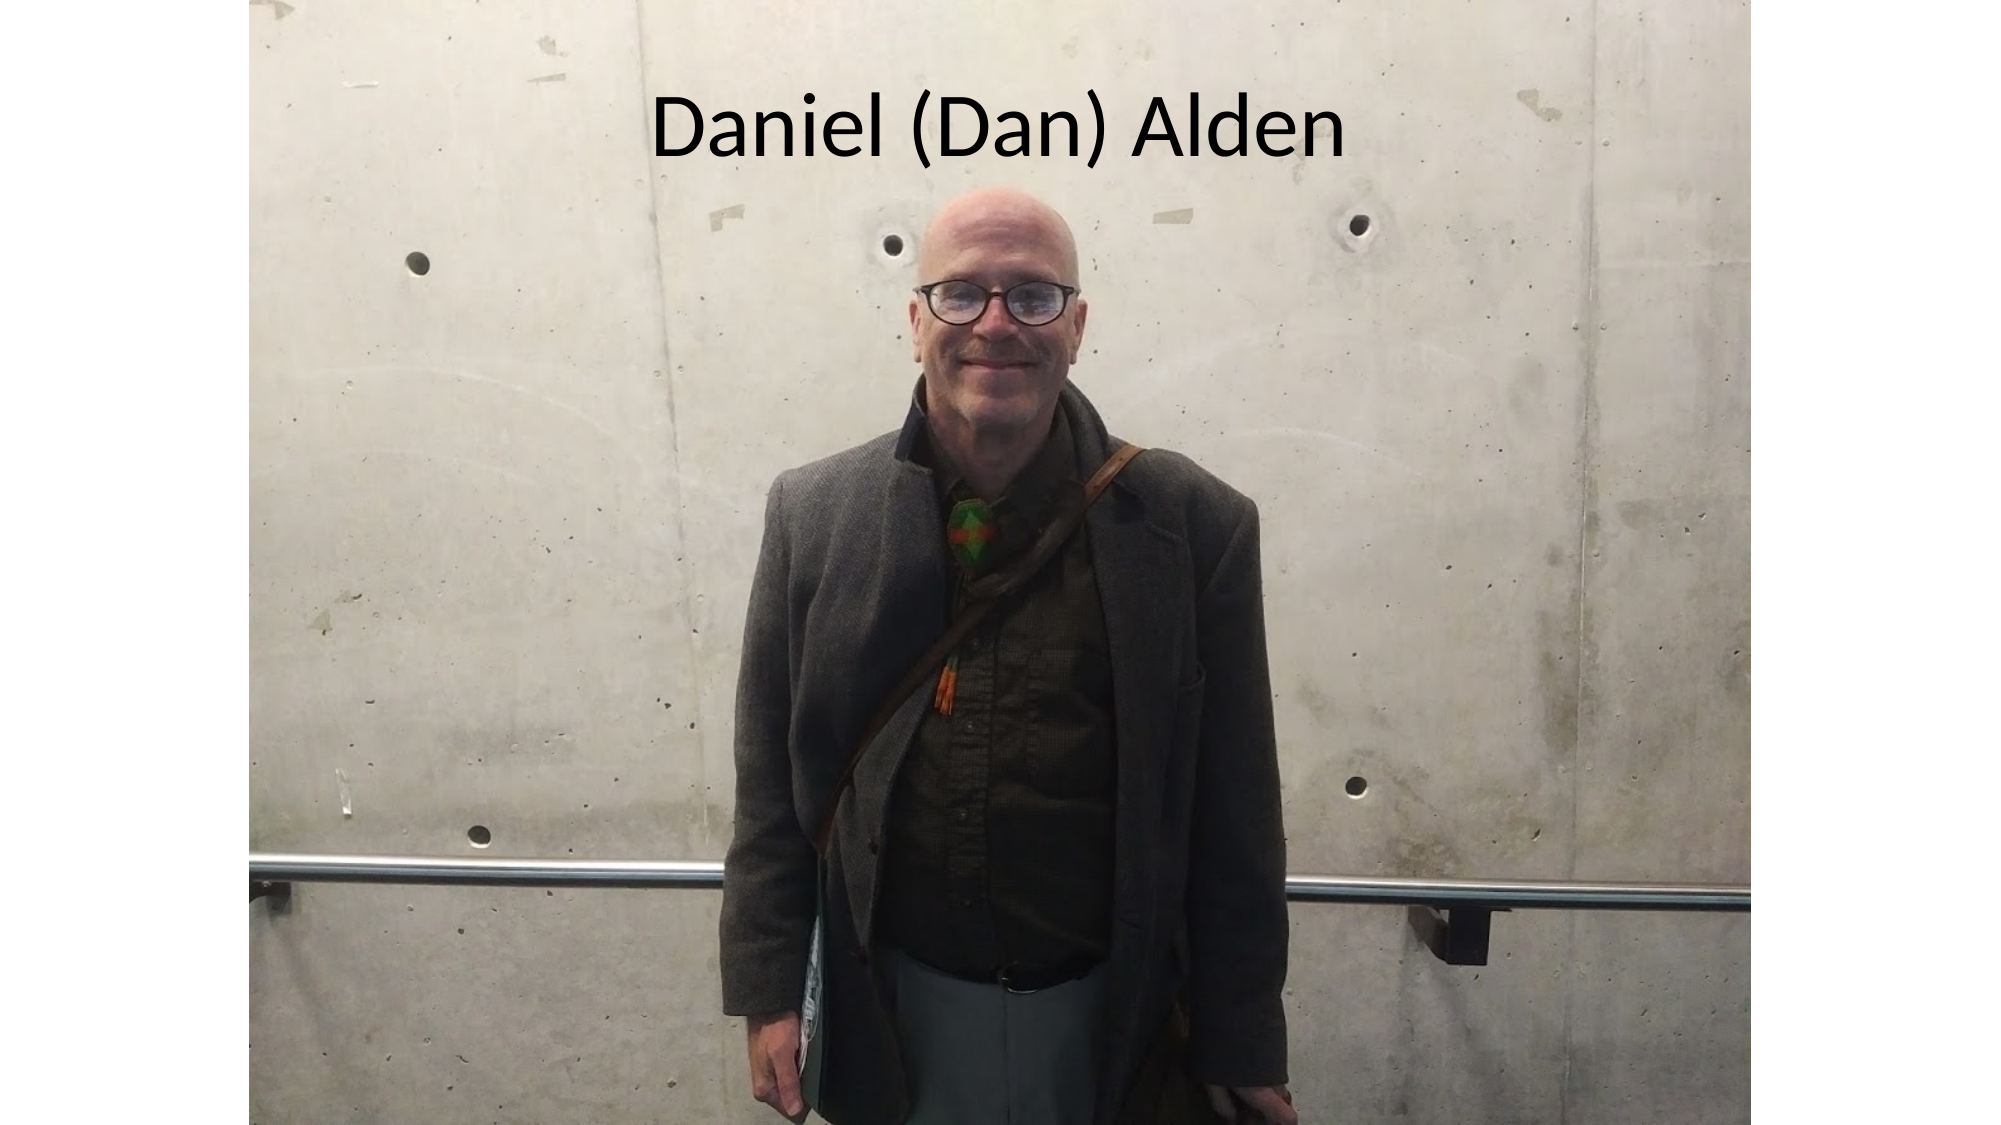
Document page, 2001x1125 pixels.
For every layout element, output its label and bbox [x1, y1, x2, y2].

picture [249, 0, 1751, 1125]
